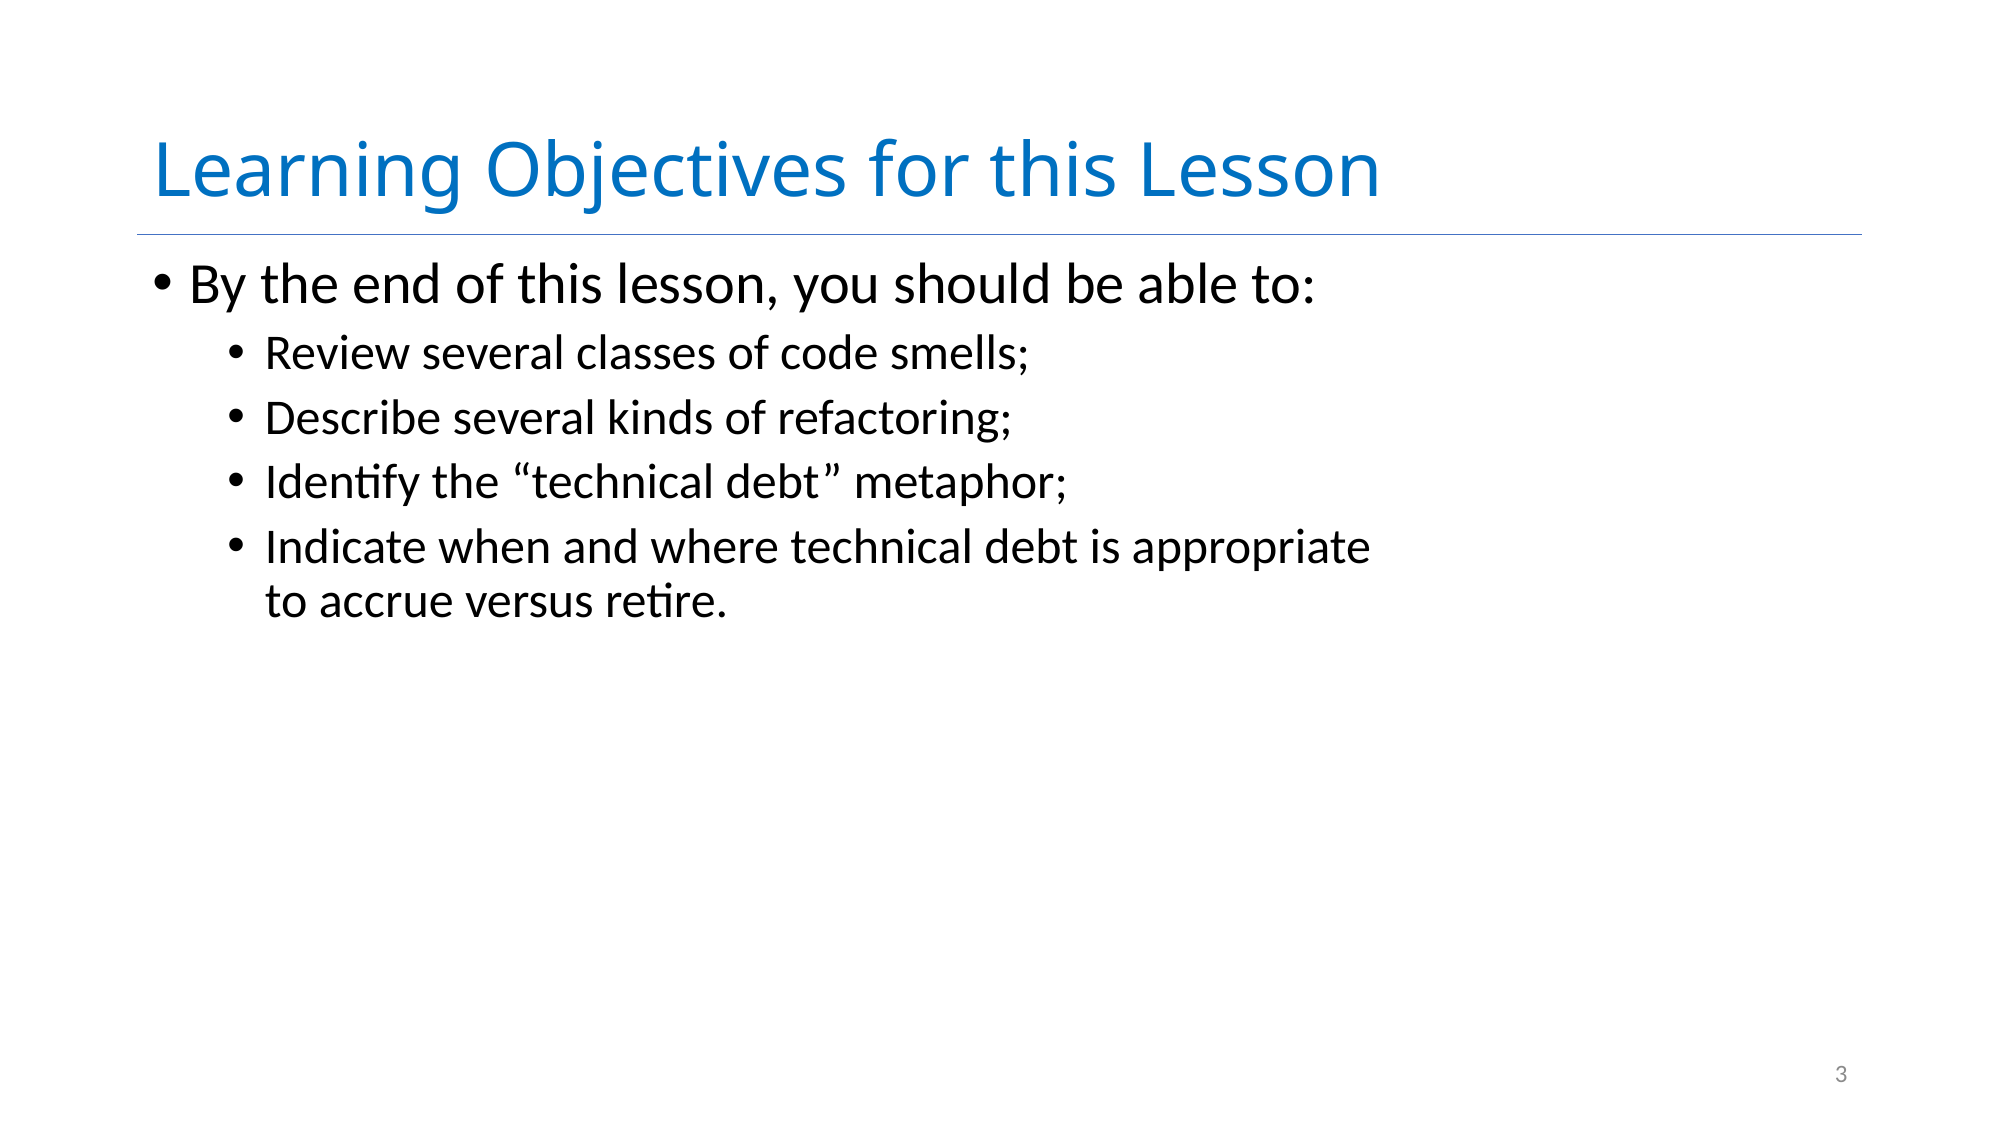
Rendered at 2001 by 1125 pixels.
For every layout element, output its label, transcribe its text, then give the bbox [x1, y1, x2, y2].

list By the end of this lesson, you should be able to: Review several classes of code smells; Describe several kinds of refactoring; Identify the “technical debt” metaphor; Indicate when and where technical debt is appropriate to accrue versus retire. [137, 246, 1432, 960]
slide_number 3 [1412, 1042, 1863, 1103]
title Learning Objectives for this Lesson [137, 3, 1863, 221]
